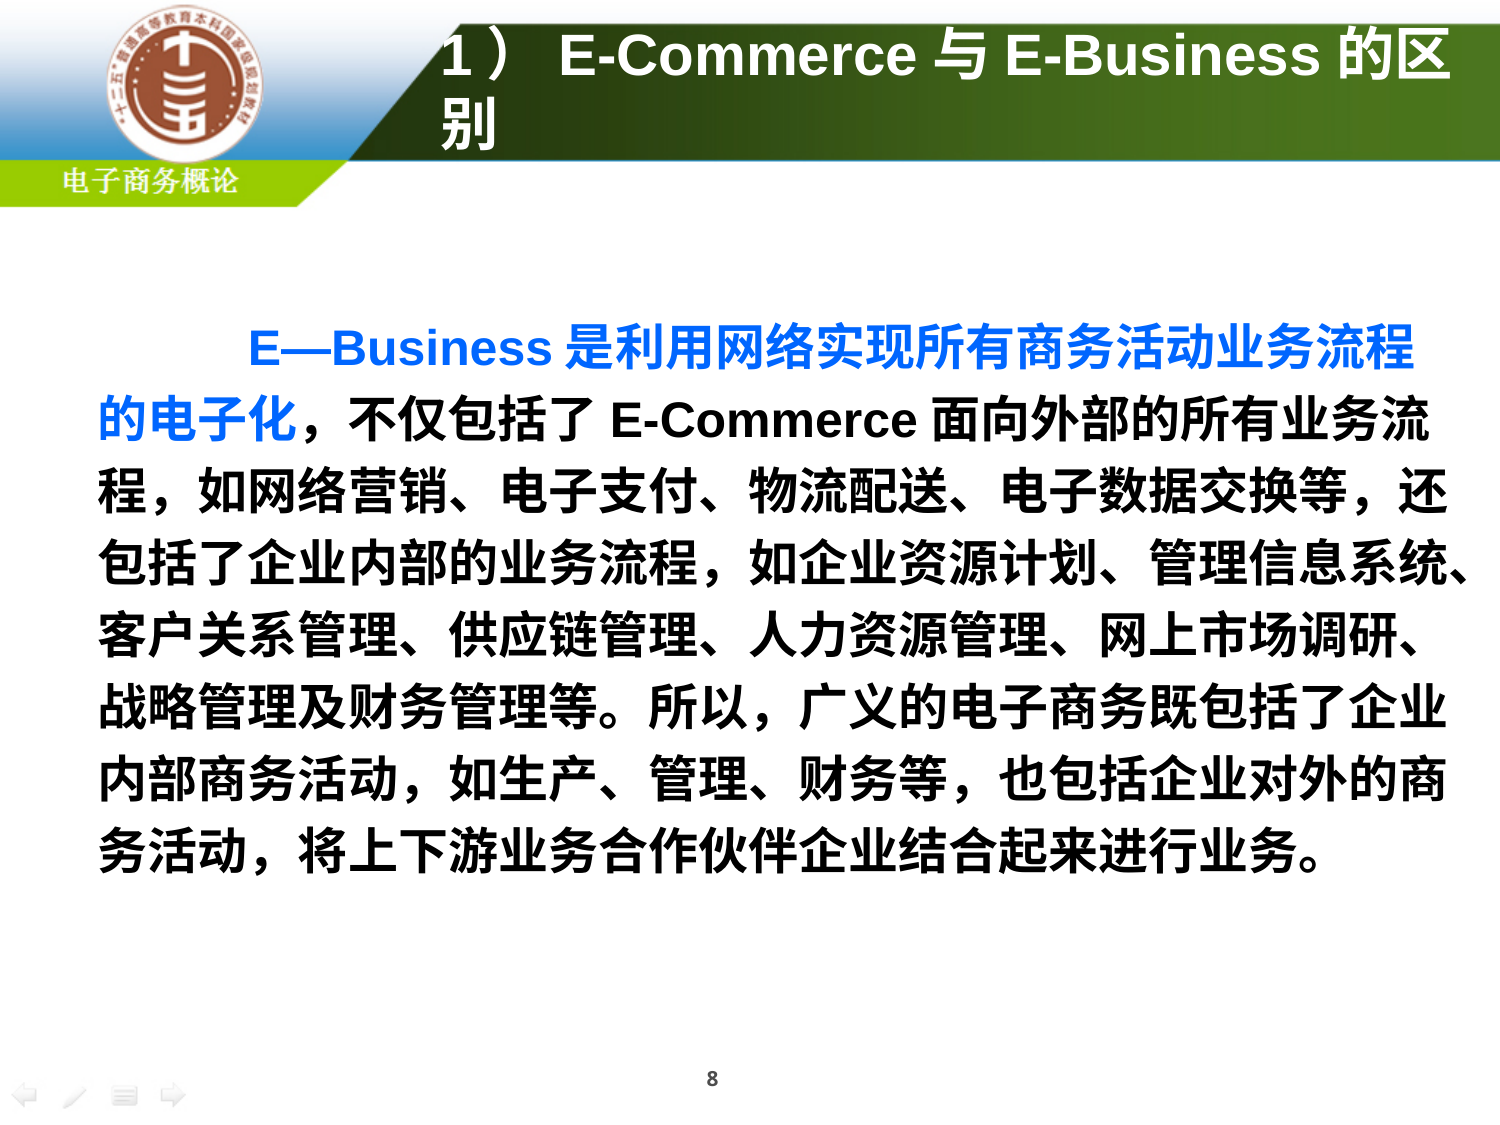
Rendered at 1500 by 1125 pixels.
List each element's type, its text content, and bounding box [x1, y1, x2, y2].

title 1）E-Commerce与E-Business的区别 [424, 37, 1500, 137]
picture [0, 0, 1500, 1125]
text_box [53, 1058, 467, 1109]
list E―Business是利用网络实现所有商务活动业务流程的电子化，不仅包括了E-Commerce面向外部的所有业务流程，如网络营销、电子支付、物流配送、电子数据交换等，还包括了企业内部的业务流程，如企业资源计划、管理信息系统、客户关系管理、供应链管理、人力资源管理、网上市场调研、战略管理及财务管理等。所以，广义的电子商务既包括了企业内部商务活动，如生产、管理、财务等，也包括企业对外的商务活动，将上下游业务合作伙伴企业结合起来进行业务。 [26, 296, 1474, 899]
text_box 8 [537, 1058, 888, 1109]
